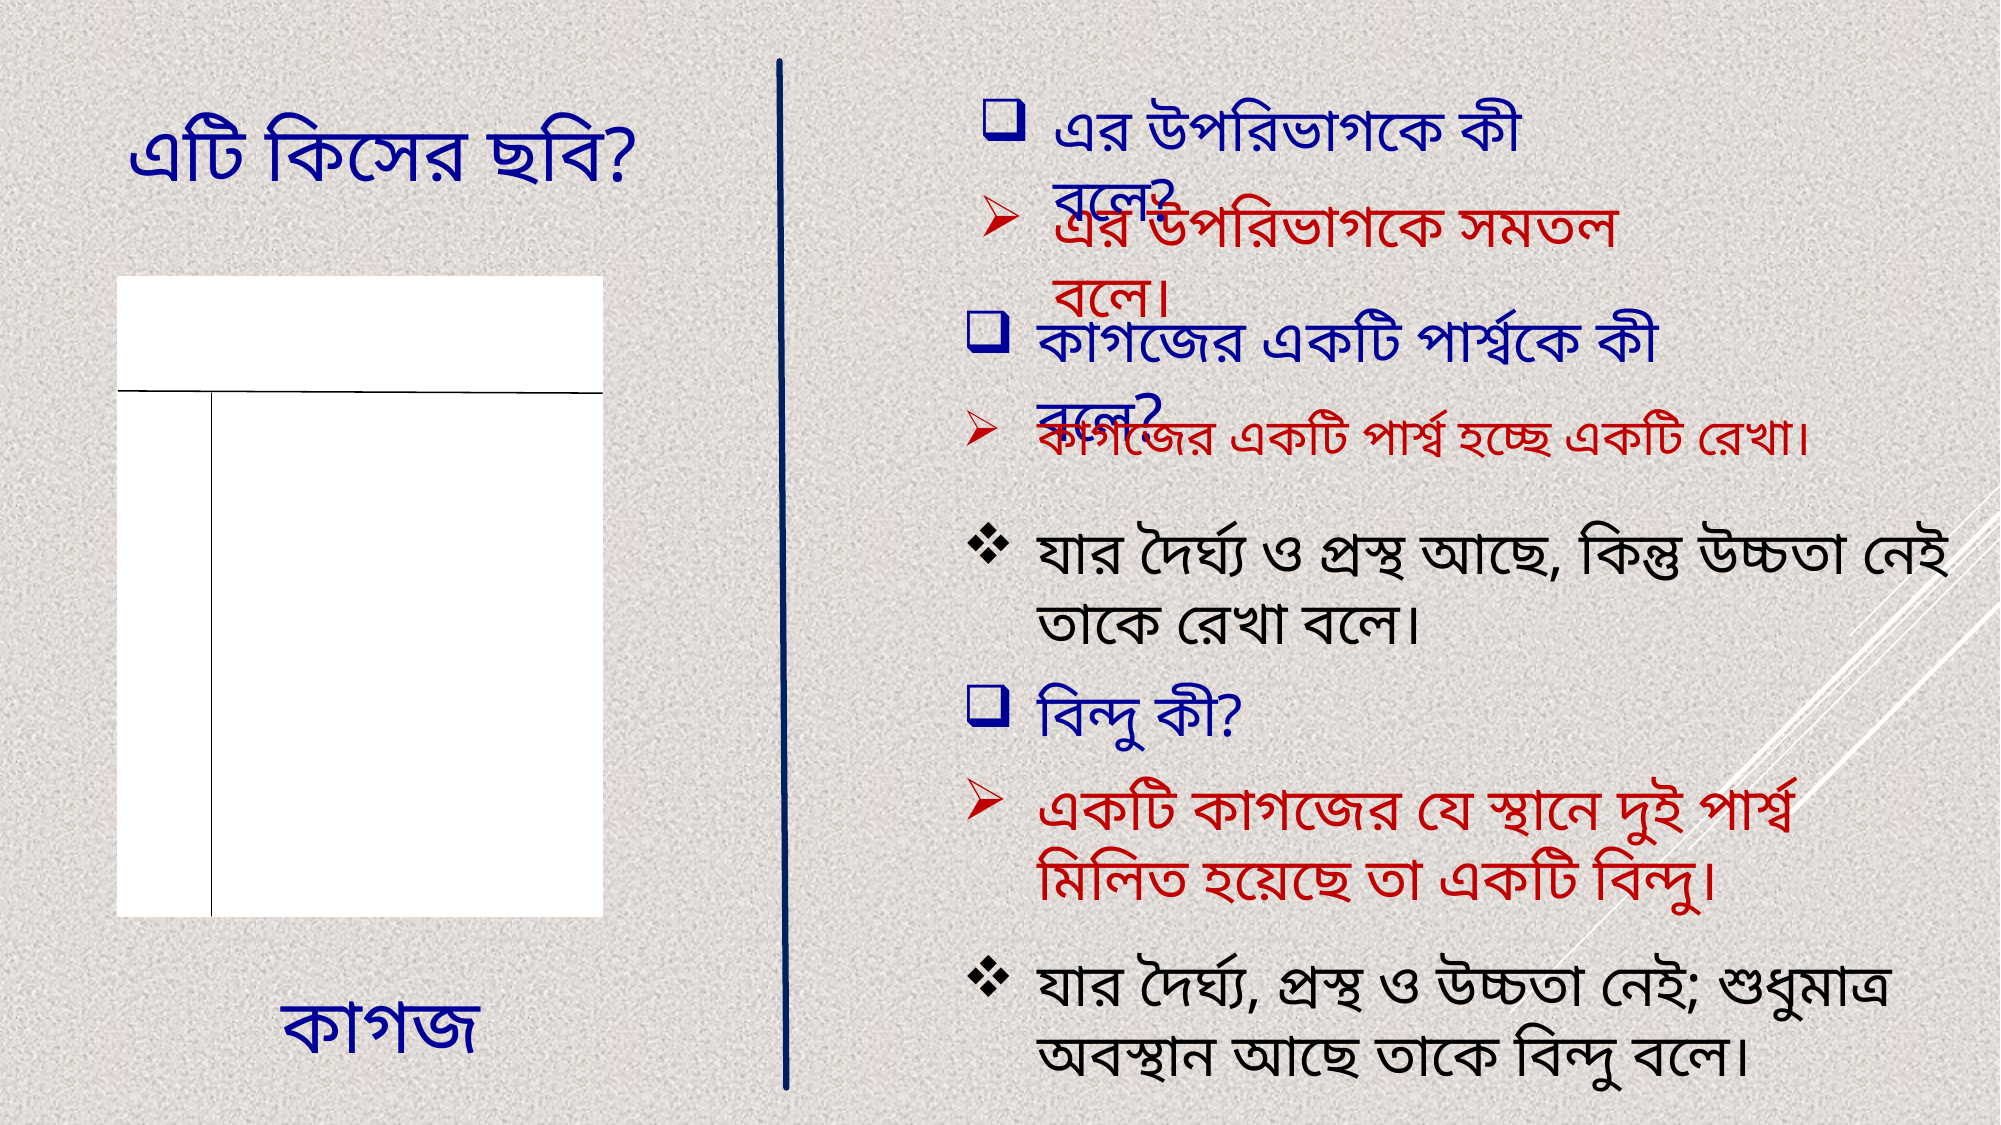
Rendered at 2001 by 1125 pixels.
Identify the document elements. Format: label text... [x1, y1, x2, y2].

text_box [779, 61, 787, 1088]
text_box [117, 276, 603, 917]
text_box কাগজ [170, 971, 592, 1077]
text_box কাগজের একটি পার্শ্বকে কী বলে? [947, 297, 1775, 397]
text_box যার দৈর্ঘ্য, প্রস্থ ও উচ্চতা নেই; শুধুমাত্র অবস্থান আছে তাকে বিন্দু বলে। [947, 941, 1991, 1096]
text_box এর উপরিভাগকে সমতল বলে। [963, 181, 1739, 297]
text_box এর উপরিভাগকে কী বলে? [963, 85, 1662, 241]
text_box কাগজের একটি পার্শ্ব হচ্ছে একটি রেখা। [947, 397, 1830, 473]
text_box বিন্দু কী? [947, 671, 1807, 756]
text_box একটি কাগজের যে স্থানে দুই পার্শ্ব মিলিত হয়েছে তা একটি বিন্দু। [947, 764, 1973, 920]
text_box যার দৈর্ঘ্য ও প্রস্থ আছে, কিন্তু উচ্চতা নেই তাকে রেখা বলে। [947, 508, 1973, 664]
text_box এটি কিসের ছবি? [112, 99, 652, 204]
